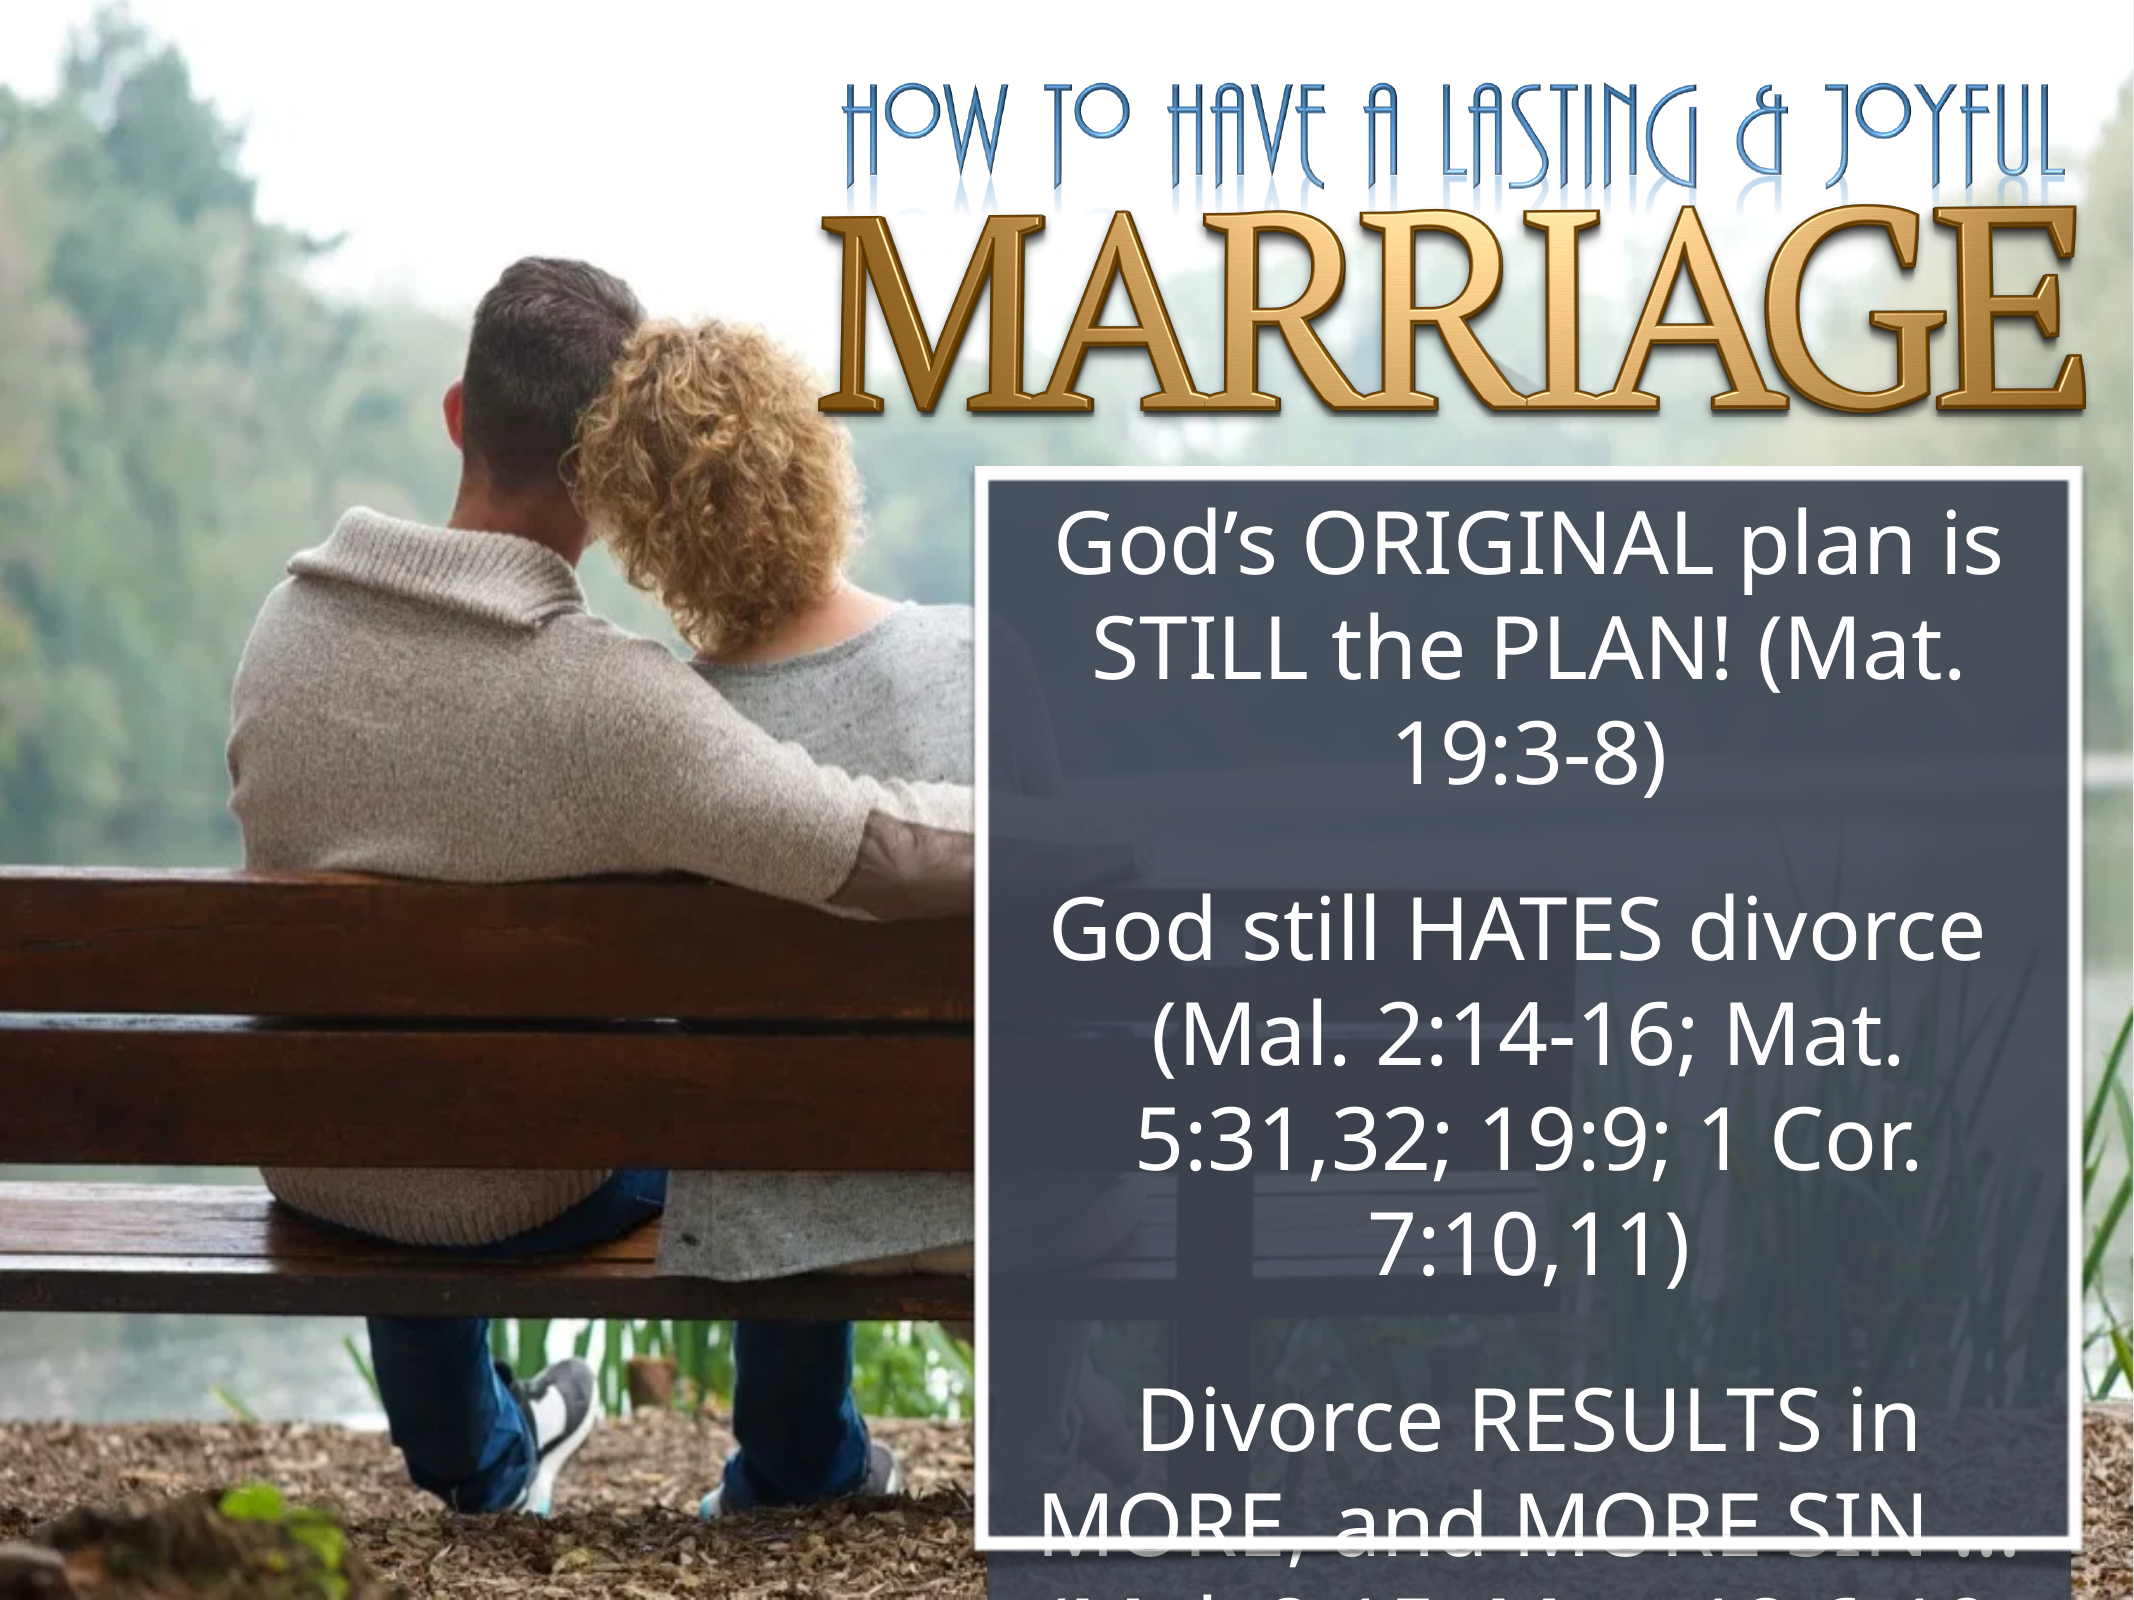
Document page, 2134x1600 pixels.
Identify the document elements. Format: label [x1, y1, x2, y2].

text_box [967, 465, 2091, 1577]
picture [0, 0, 2134, 1600]
